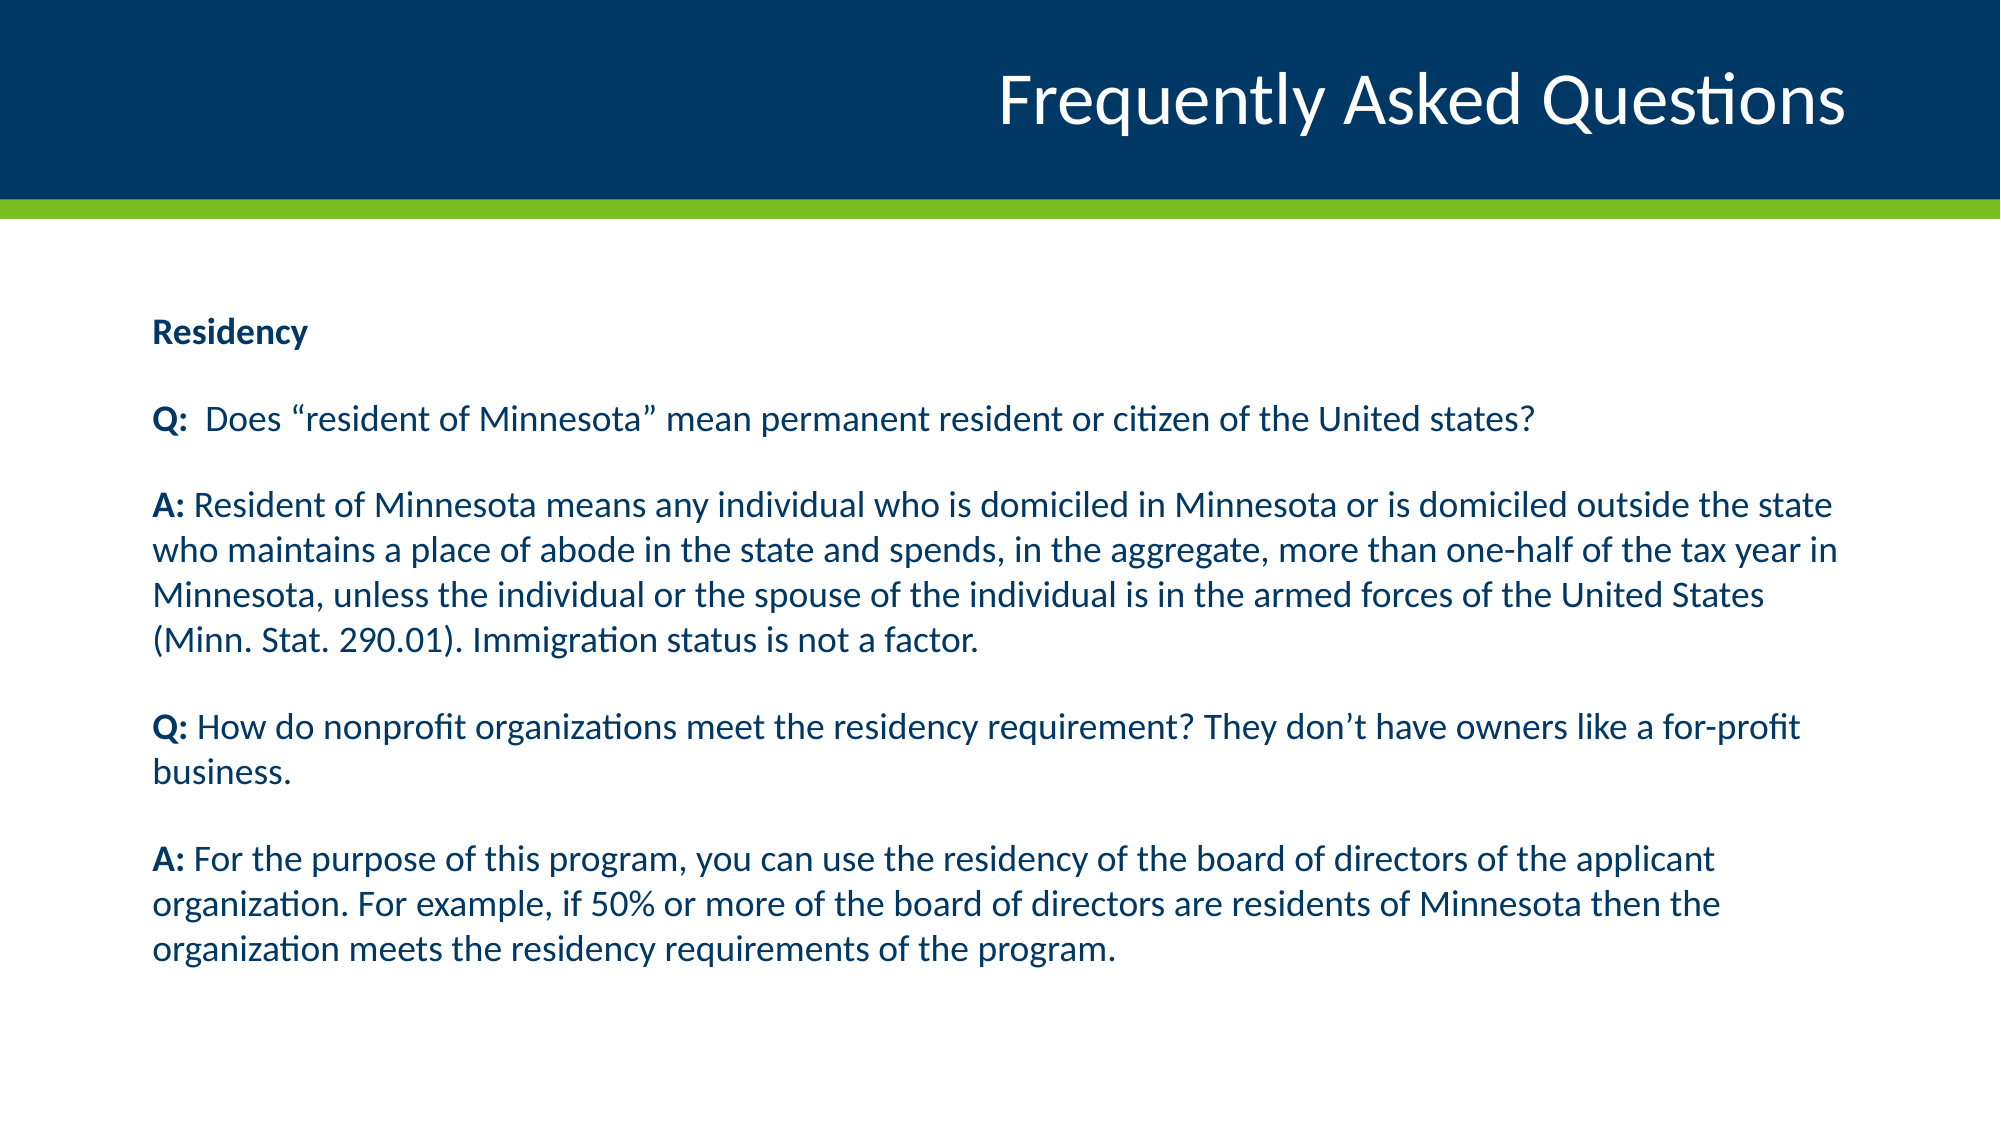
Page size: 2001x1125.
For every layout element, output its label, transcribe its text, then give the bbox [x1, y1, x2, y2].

title Frequently Asked Questions [137, 24, 1863, 175]
list Residency Q: Does “resident of Minnesota” mean permanent resident or citizen of the United states? A: Resident of Minnesota means any individual who is domiciled in Minnesota or is domiciled outside the state who maintains a place of abode in the state and spends, in the aggregate, more than one-half of the tax year in Minnesota, unless the individual or the spouse of the individual is in the armed forces of the United States (Minn. Stat. 290.01). Immigration status is not a factor. Q: How do nonprofit organizations meet the residency requirement? They don’t have owners like a for-profit business. A: For the purpose of this program, you can use the residency of the board of directors of the applicant organization. For example, if 50% or more of the board of directors are residents of Minnesota then the organization meets the residency requirements of the program. [137, 299, 1863, 1014]
